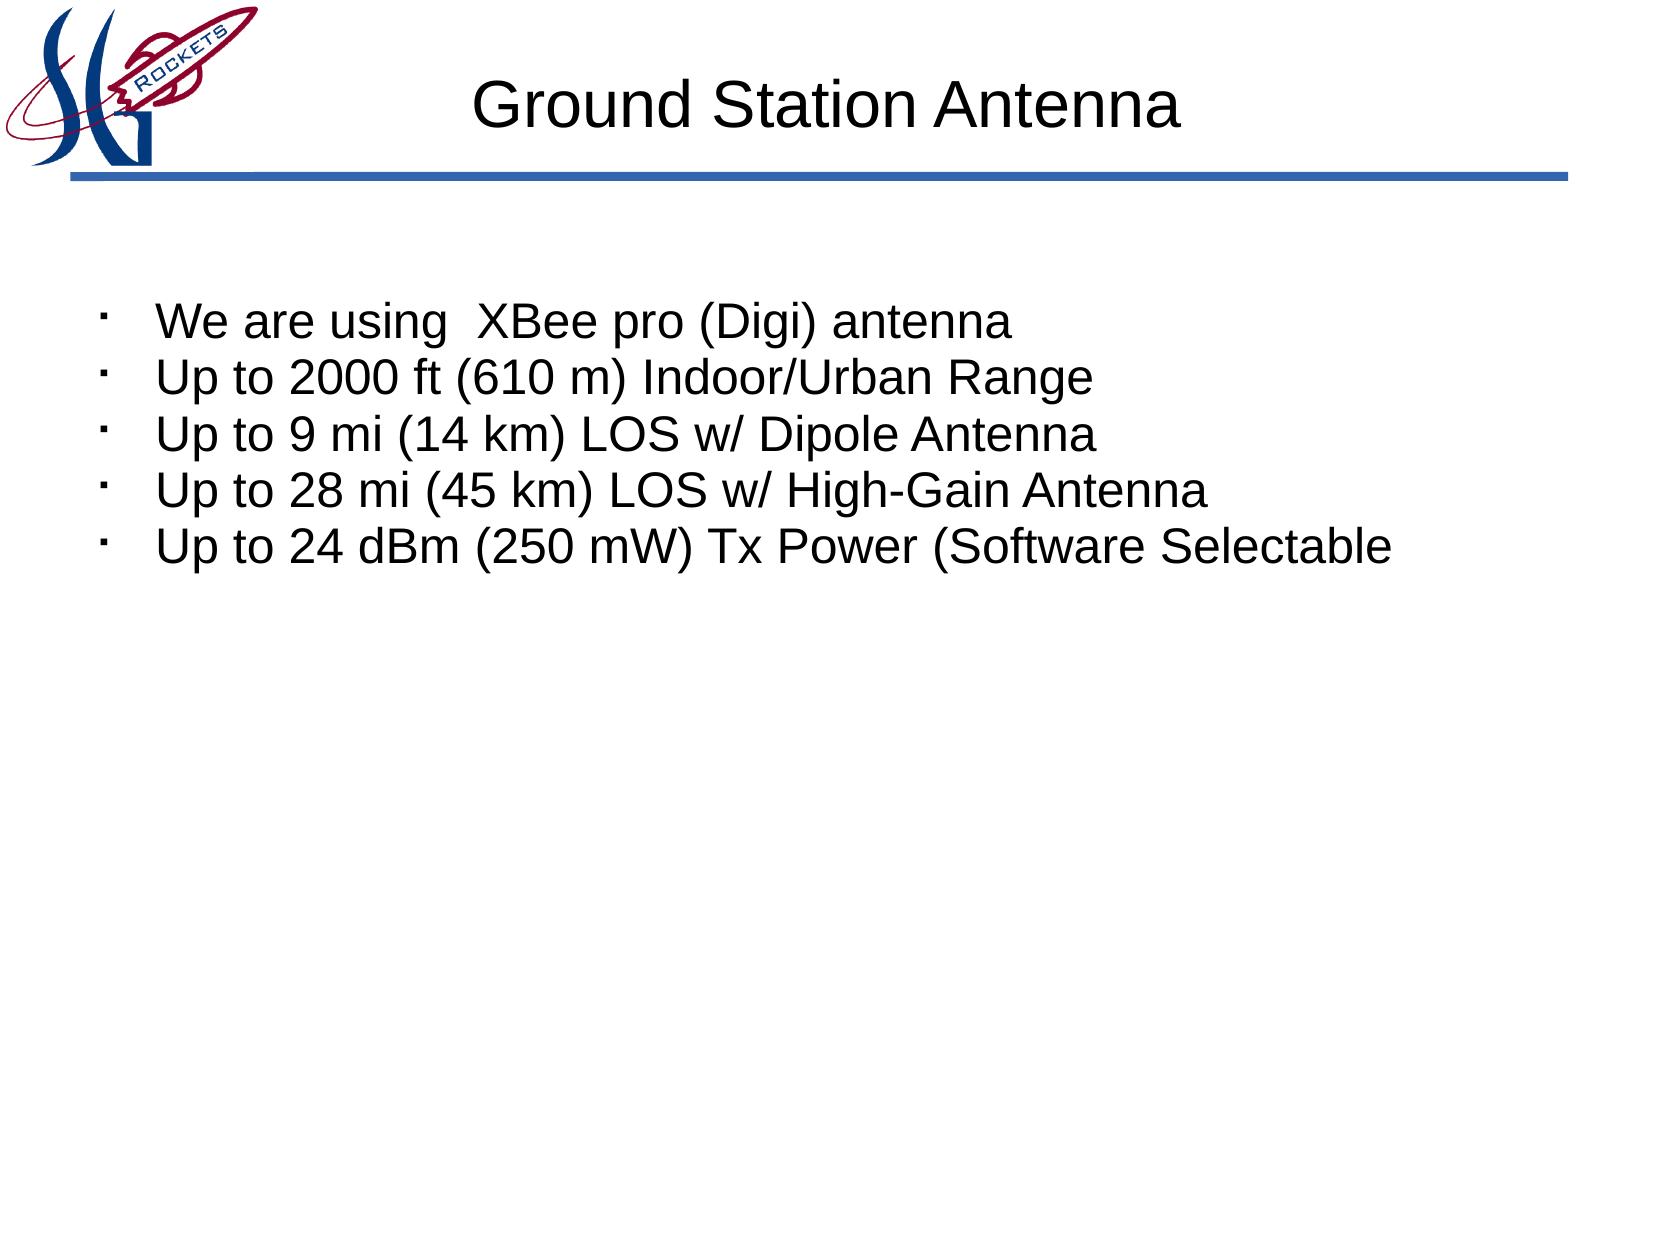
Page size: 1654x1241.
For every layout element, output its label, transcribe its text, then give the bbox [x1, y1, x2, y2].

list We are using XBee pro (Digi) antenna Up to 2000 ft (610 m) Indoor/Urban Range Up to 9 mi (14 km) LOS w/ Dipole Antenna Up to 28 mi (45 km) LOS w/ High-Gain Antenna Up to 24 dBm (250 mW) Tx Power (Software Selectable [82, 290, 1571, 1110]
picture [0, 0, 260, 169]
title Ground Station Antenna [82, 49, 1571, 158]
